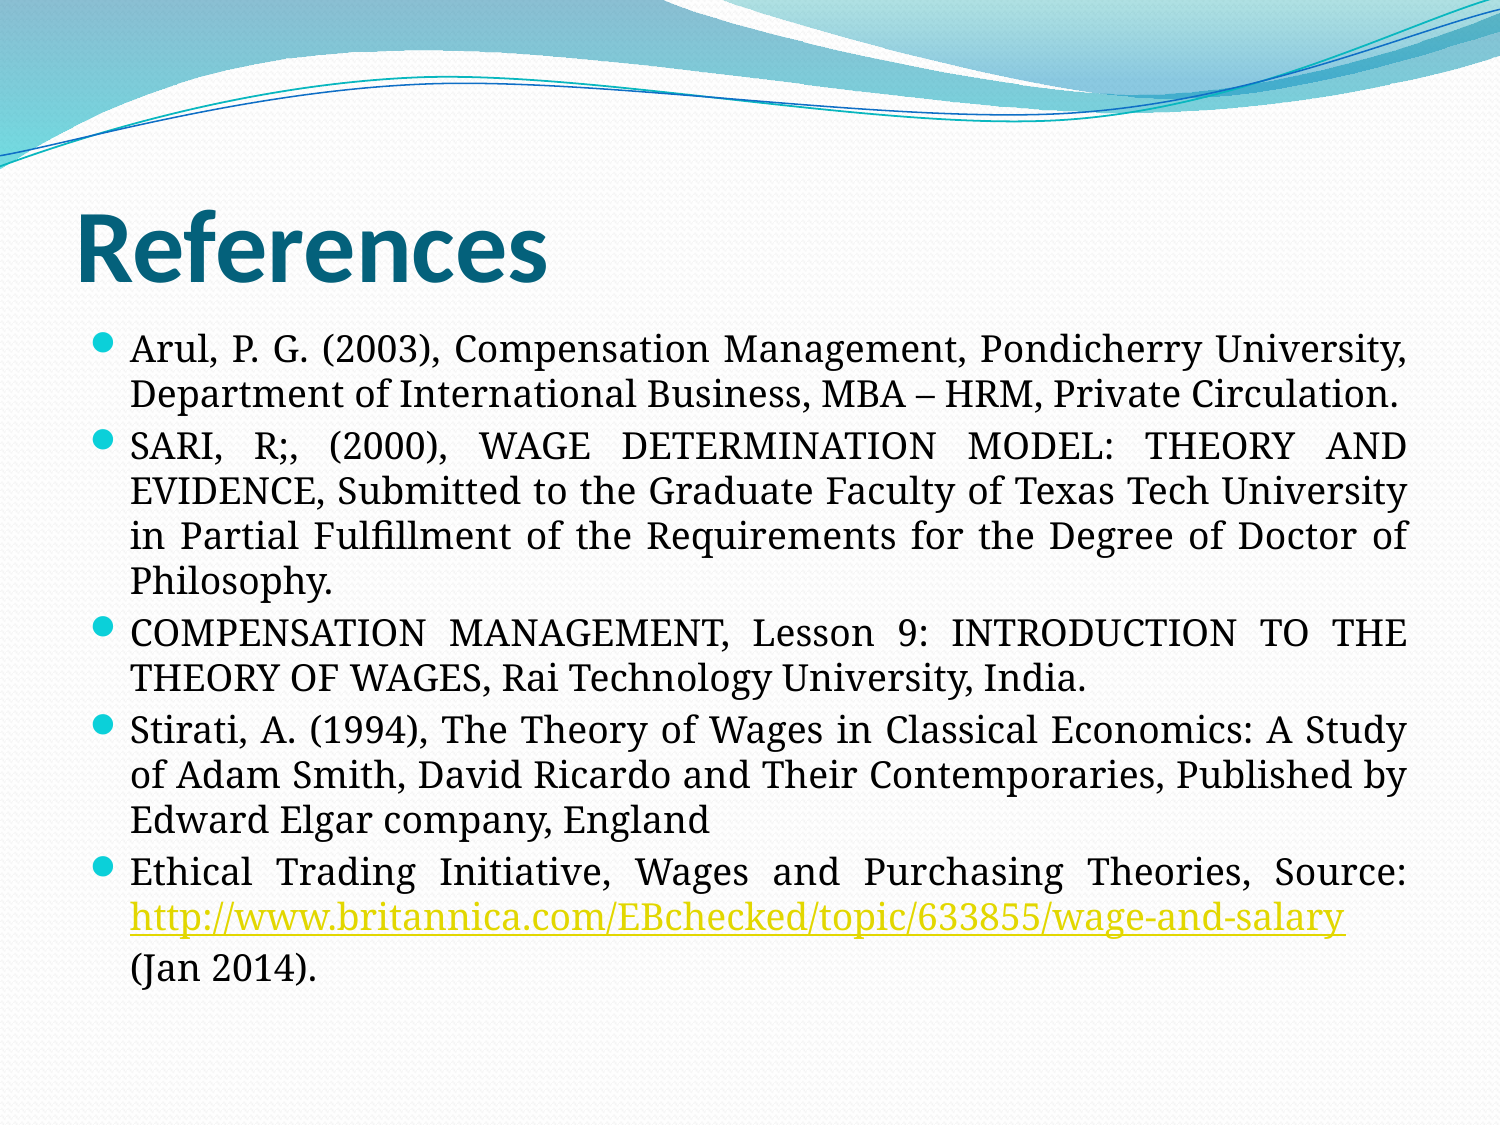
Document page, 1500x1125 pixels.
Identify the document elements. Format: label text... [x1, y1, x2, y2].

title References [75, 115, 1425, 303]
list Arul, P. G. (2003), Compensation Management, Pondicherry University, Department of International Business, MBA – HRM, Private Circulation. SARI, R;, (2000), WAGE DETERMINATION MODEL: THEORY AND EVIDENCE, Submitted to the Graduate Faculty of Texas Tech University in Partial Fulfillment of the Requirements for the Degree of Doctor of Philosophy. COMPENSATION MANAGEMENT, Lesson 9: INTRODUCTION TO THE THEORY OF WAGES, Rai Technology University, India. Stirati, A. (1994), The Theory of Wages in Classical Economics: A Study of Adam Smith, David Ricardo and Their Contemporaries, Published by Edward Elgar company, England Ethical Trading Initiative, Wages and Purchasing Theories, Source: http://www.britannica.com/EBchecked/topic/633855/wage-and-salary (Jan 2014). [75, 317, 1425, 1038]
